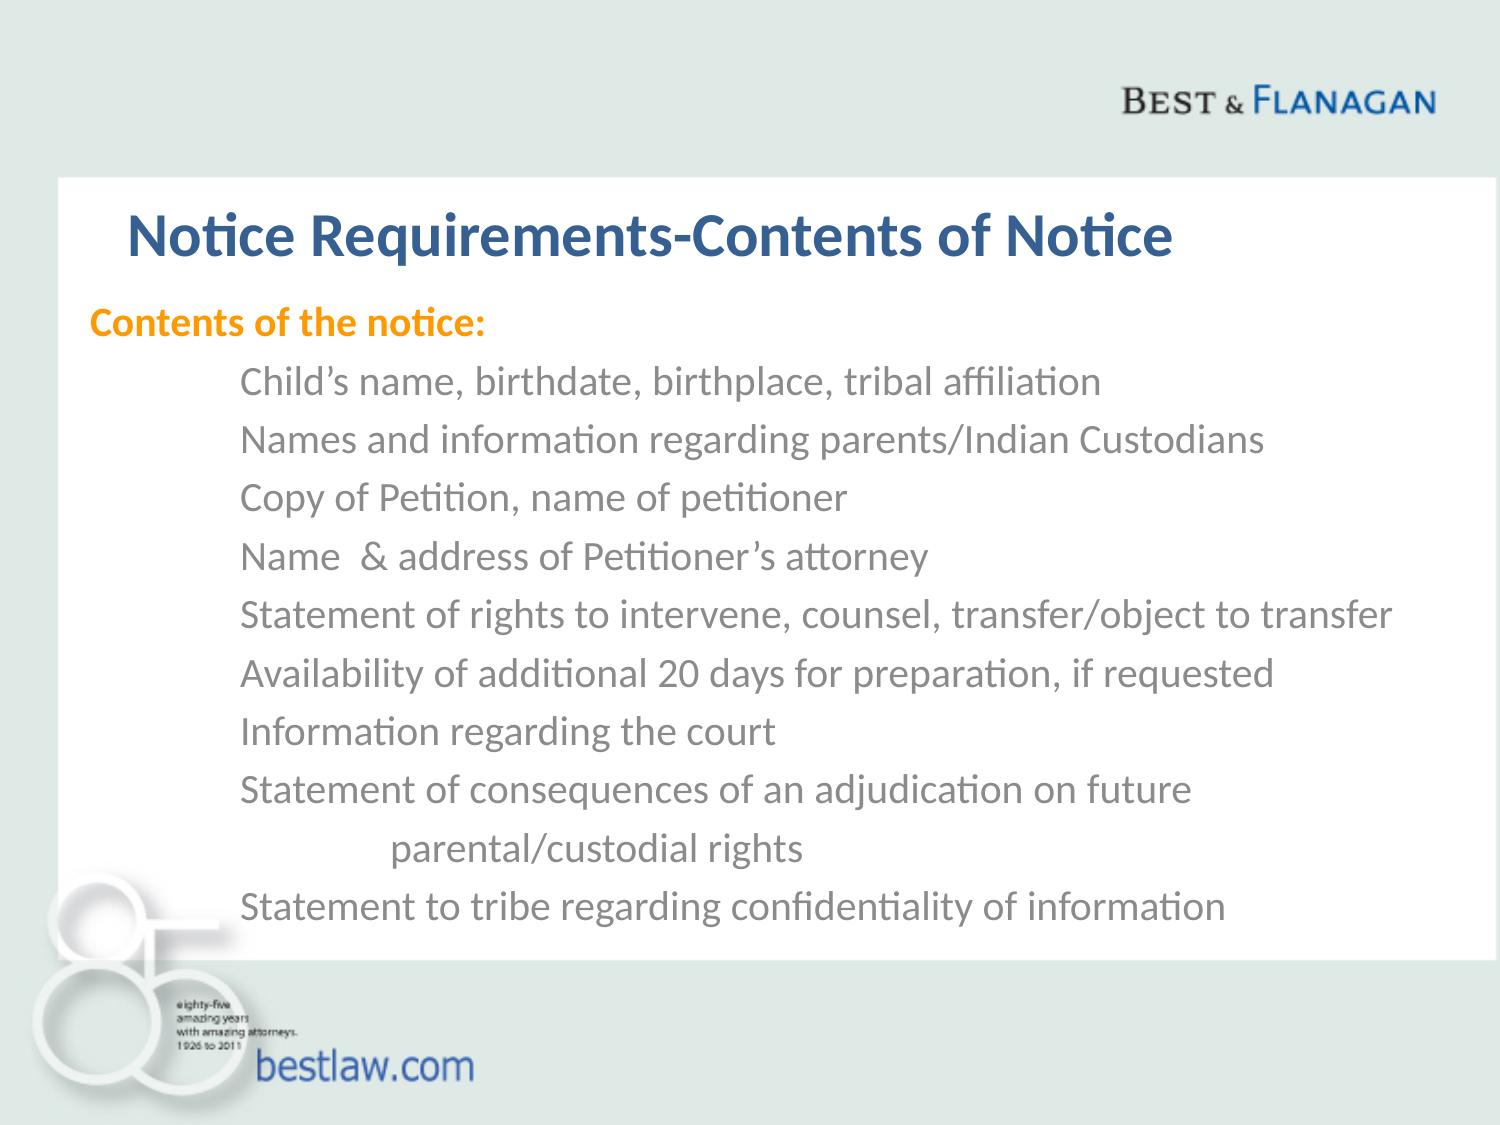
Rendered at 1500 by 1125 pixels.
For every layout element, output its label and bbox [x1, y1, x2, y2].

list [0, 0, 1500, 1125]
